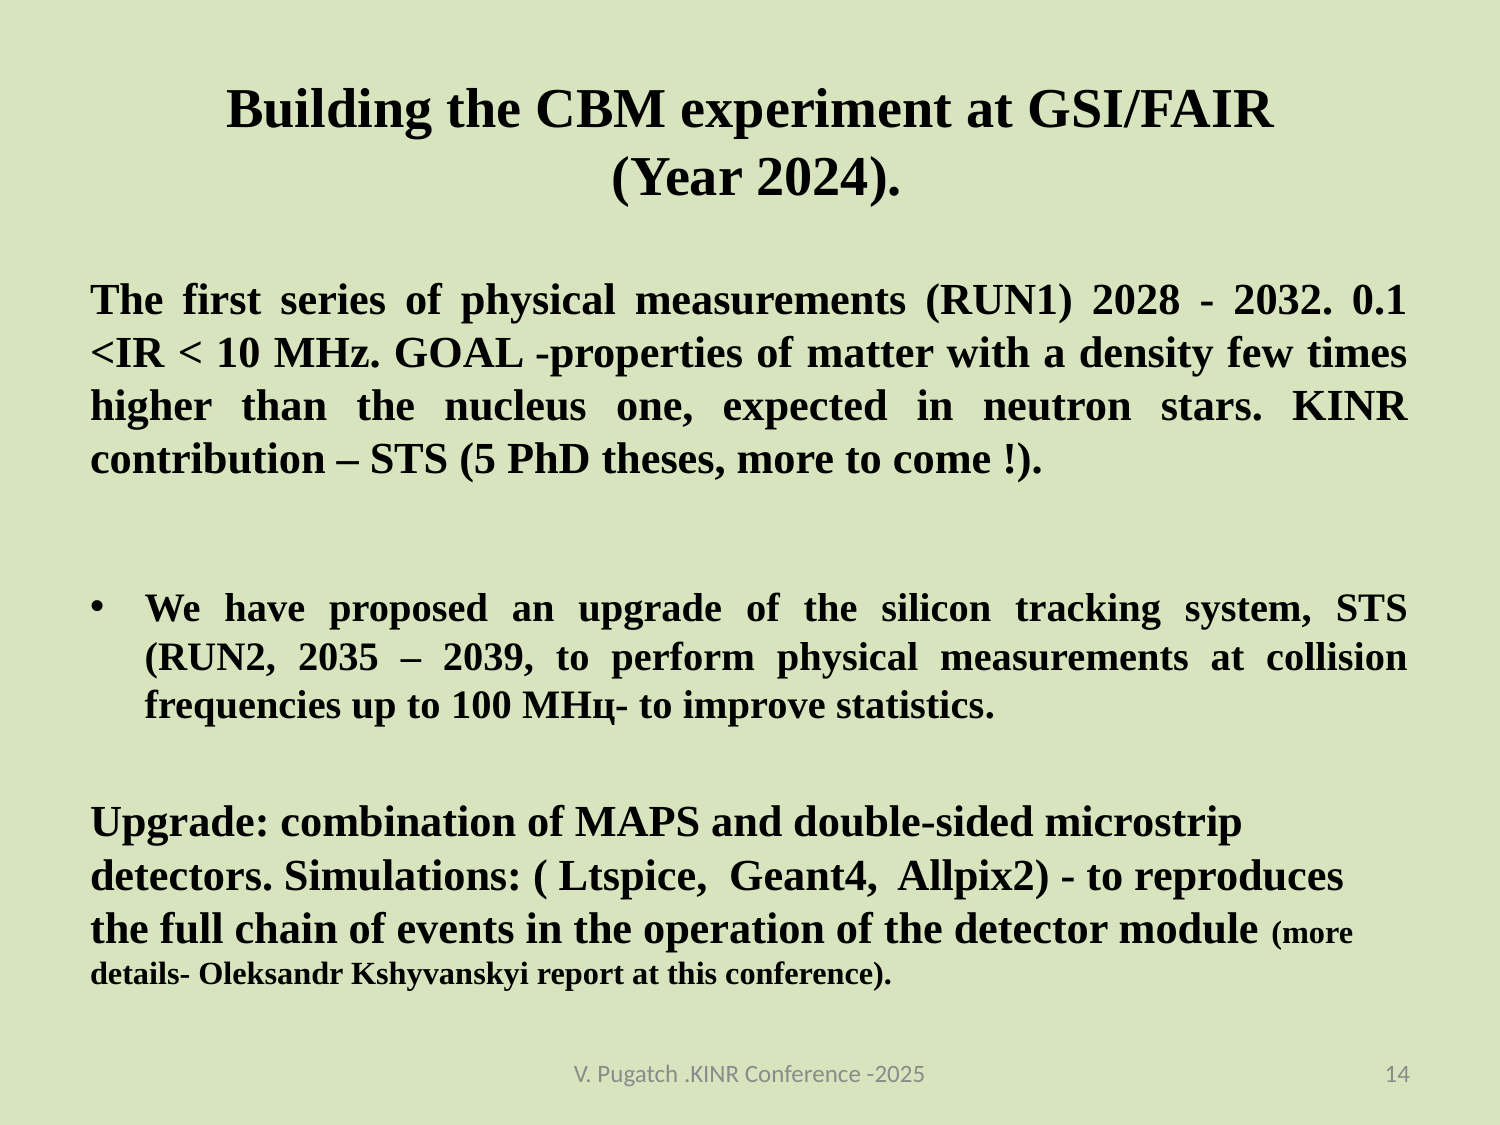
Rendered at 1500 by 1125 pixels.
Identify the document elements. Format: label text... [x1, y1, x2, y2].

footer V. Pugatch .KINR Conference -2025 [512, 1042, 988, 1103]
title Building the CBM experiment at GSI/FAIR (Year 2024). [75, 45, 1425, 233]
slide_number 14 [1074, 1042, 1425, 1103]
list The first series of physical measurements (RUN1) 2028 - 2032. 0.1 <IR < 10 MHz. GOAL -properties of matter with a density few times higher than the nucleus one, expected in neutron stars. KINR contribution – STS (5 PhD theses, more to come !). We have proposed an upgrade of the silicon tracking system, STS (RUN2, 2035 – 2039, to perform physical measurements at collision frequencies up to 100 МHц- to improve statistics. Upgrade: combination of MAPS and double-sided microstrip detectors. Simulations: ( Ltspice, Geant4, Allpix2) - to reproduces the full chain of events in the operation of the detector module (more details- Oleksandr Kshyvanskyi report at this conference). [75, 262, 1425, 1005]
